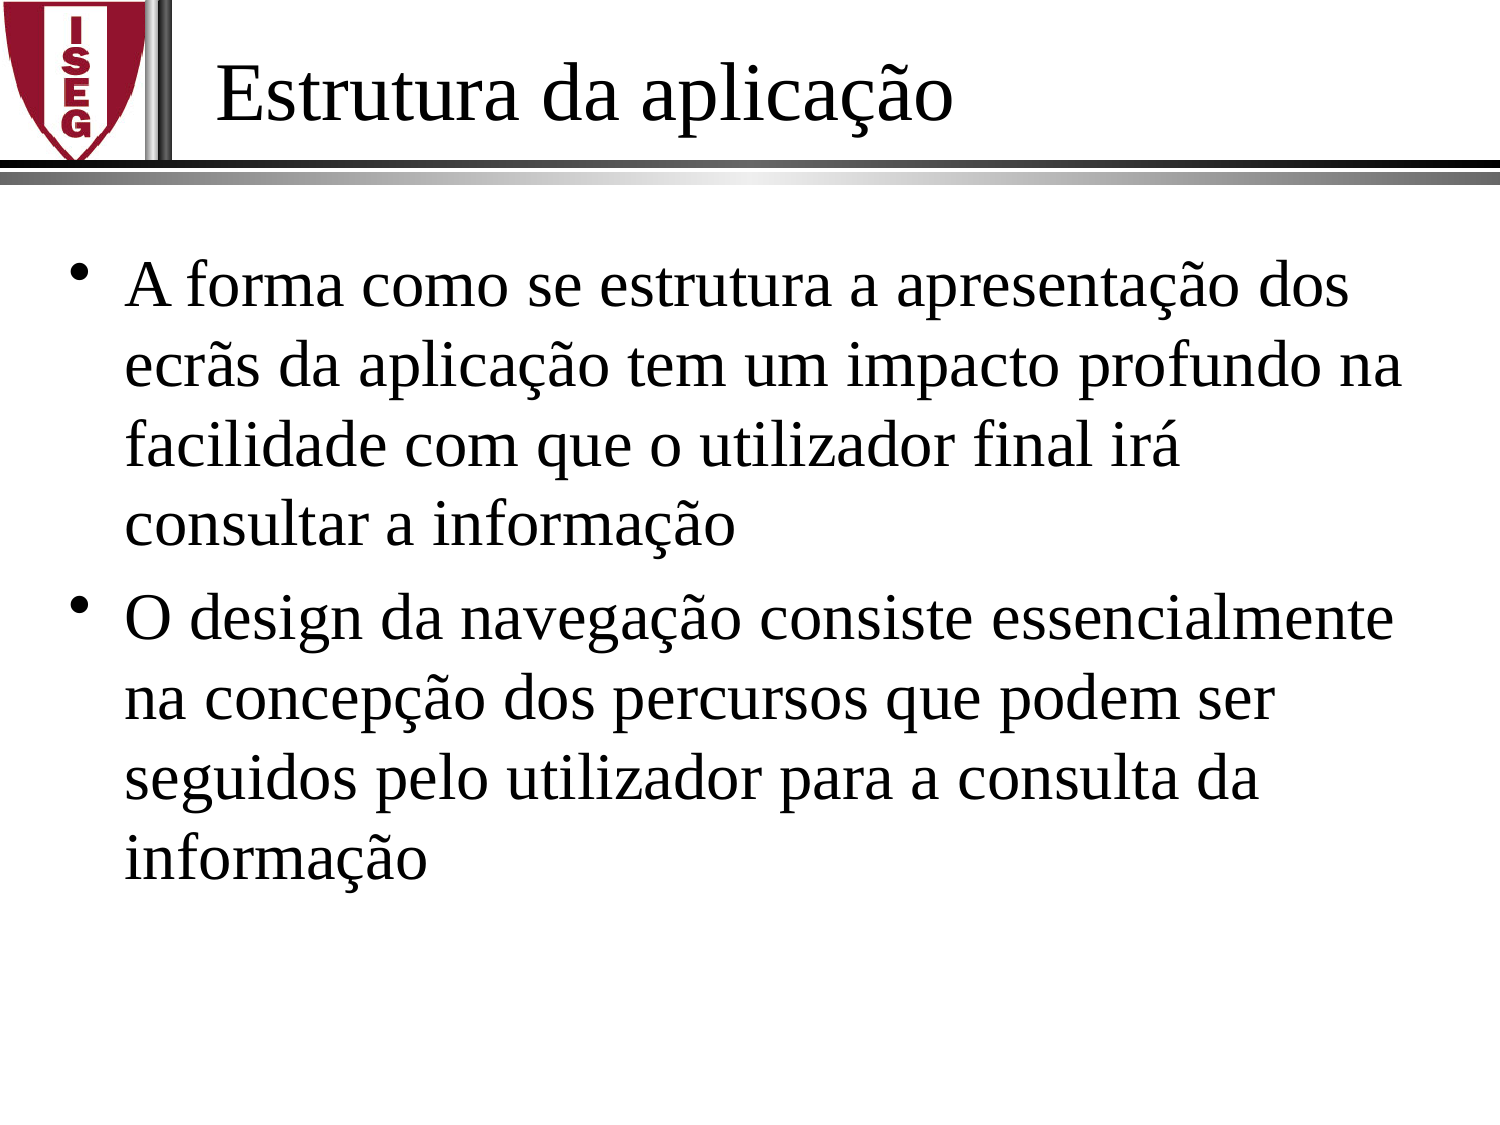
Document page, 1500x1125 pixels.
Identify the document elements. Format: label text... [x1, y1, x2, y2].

picture [0, 0, 145, 161]
list A forma como se estrutura a apresentação dos ecrãs da aplicação tem um impacto profundo na facilidade com que o utilizador final irá consultar a informação O design da navegação consiste essencialmente na concepção dos percursos que podem ser seguidos pelo utilizador para a consulta da informação [52, 231, 1454, 1053]
title Estrutura da aplicação [199, 24, 1463, 150]
